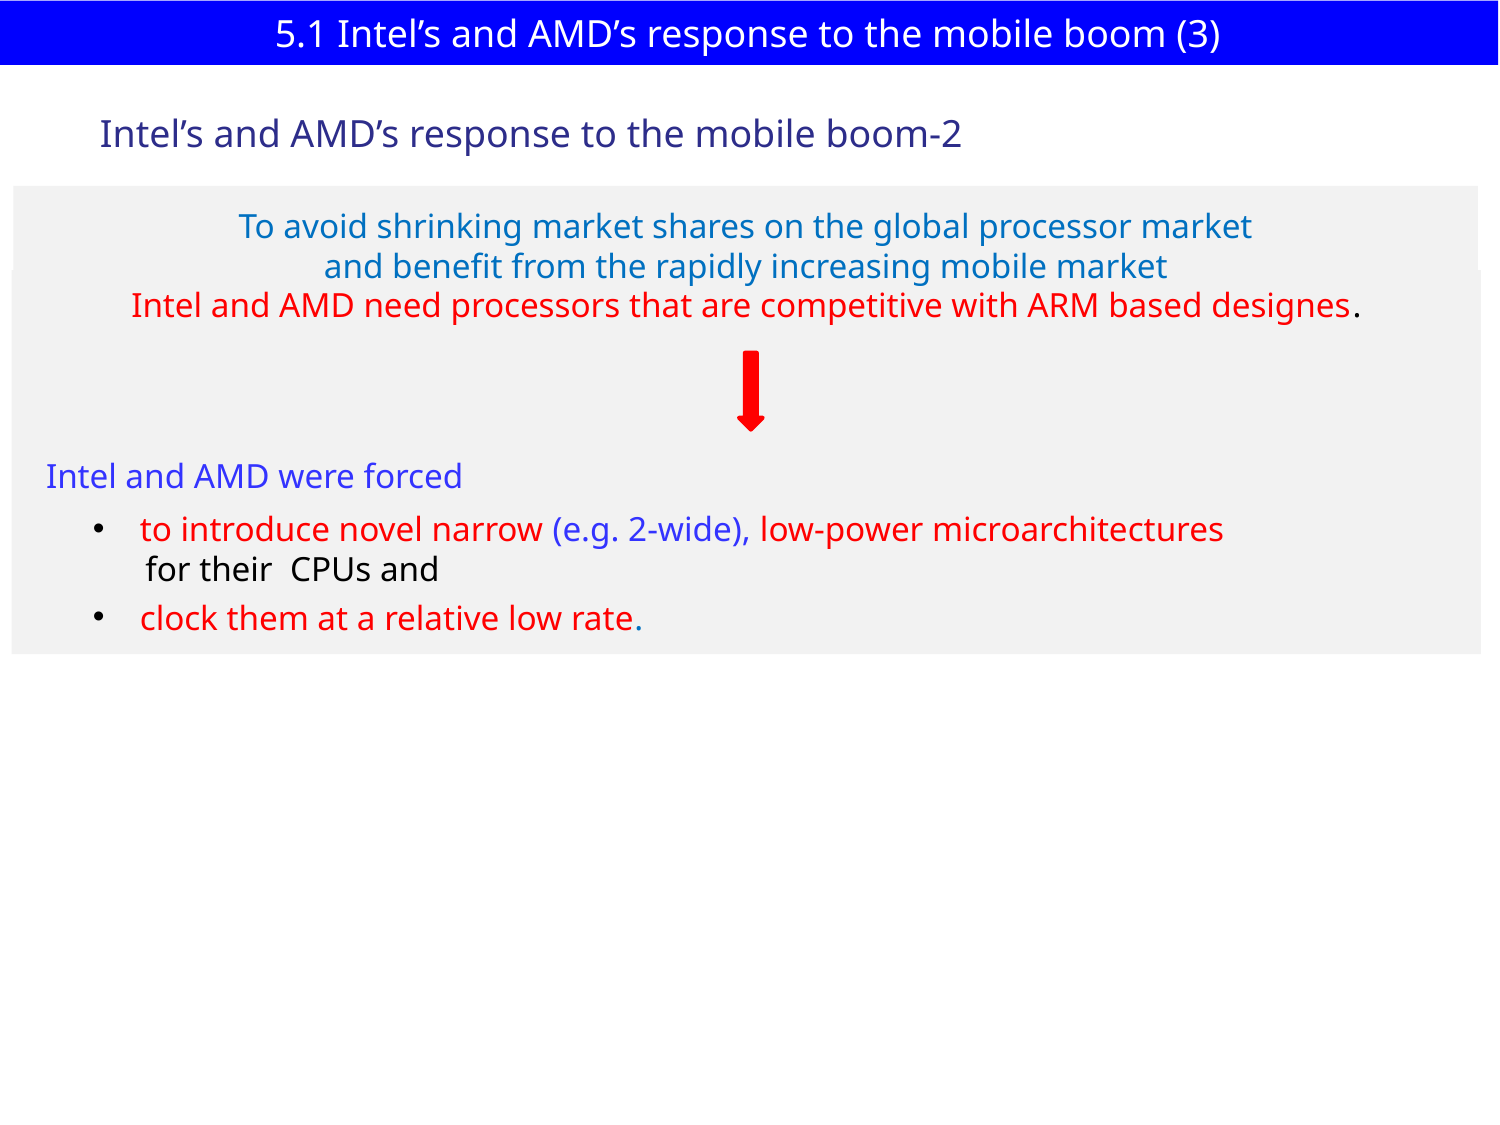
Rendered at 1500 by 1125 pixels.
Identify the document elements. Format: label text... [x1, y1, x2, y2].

text_box [10, 268, 1483, 656]
text_box [11, 184, 1480, 347]
title 5.1 Intel’s and AMD’s response to the mobile boom (3) [0, 0, 1499, 65]
text_box Intel’s and AMD’s response to the mobile boom-2 [85, 102, 979, 163]
text_box To avoid shrinking market shares on the global processor market and benefit from the rapidly increasing mobile market Intel and AMD need processors that are competitive with ARM based designes. [116, 197, 1377, 332]
text_box to introduce novel narrow (e.g. 2-wide), low-power microarchitectures for their CPUs and clock them at a relative low rate. [78, 501, 1481, 644]
text_box [737, 350, 765, 432]
text_box Intel and AMD were forced [31, 447, 1500, 503]
